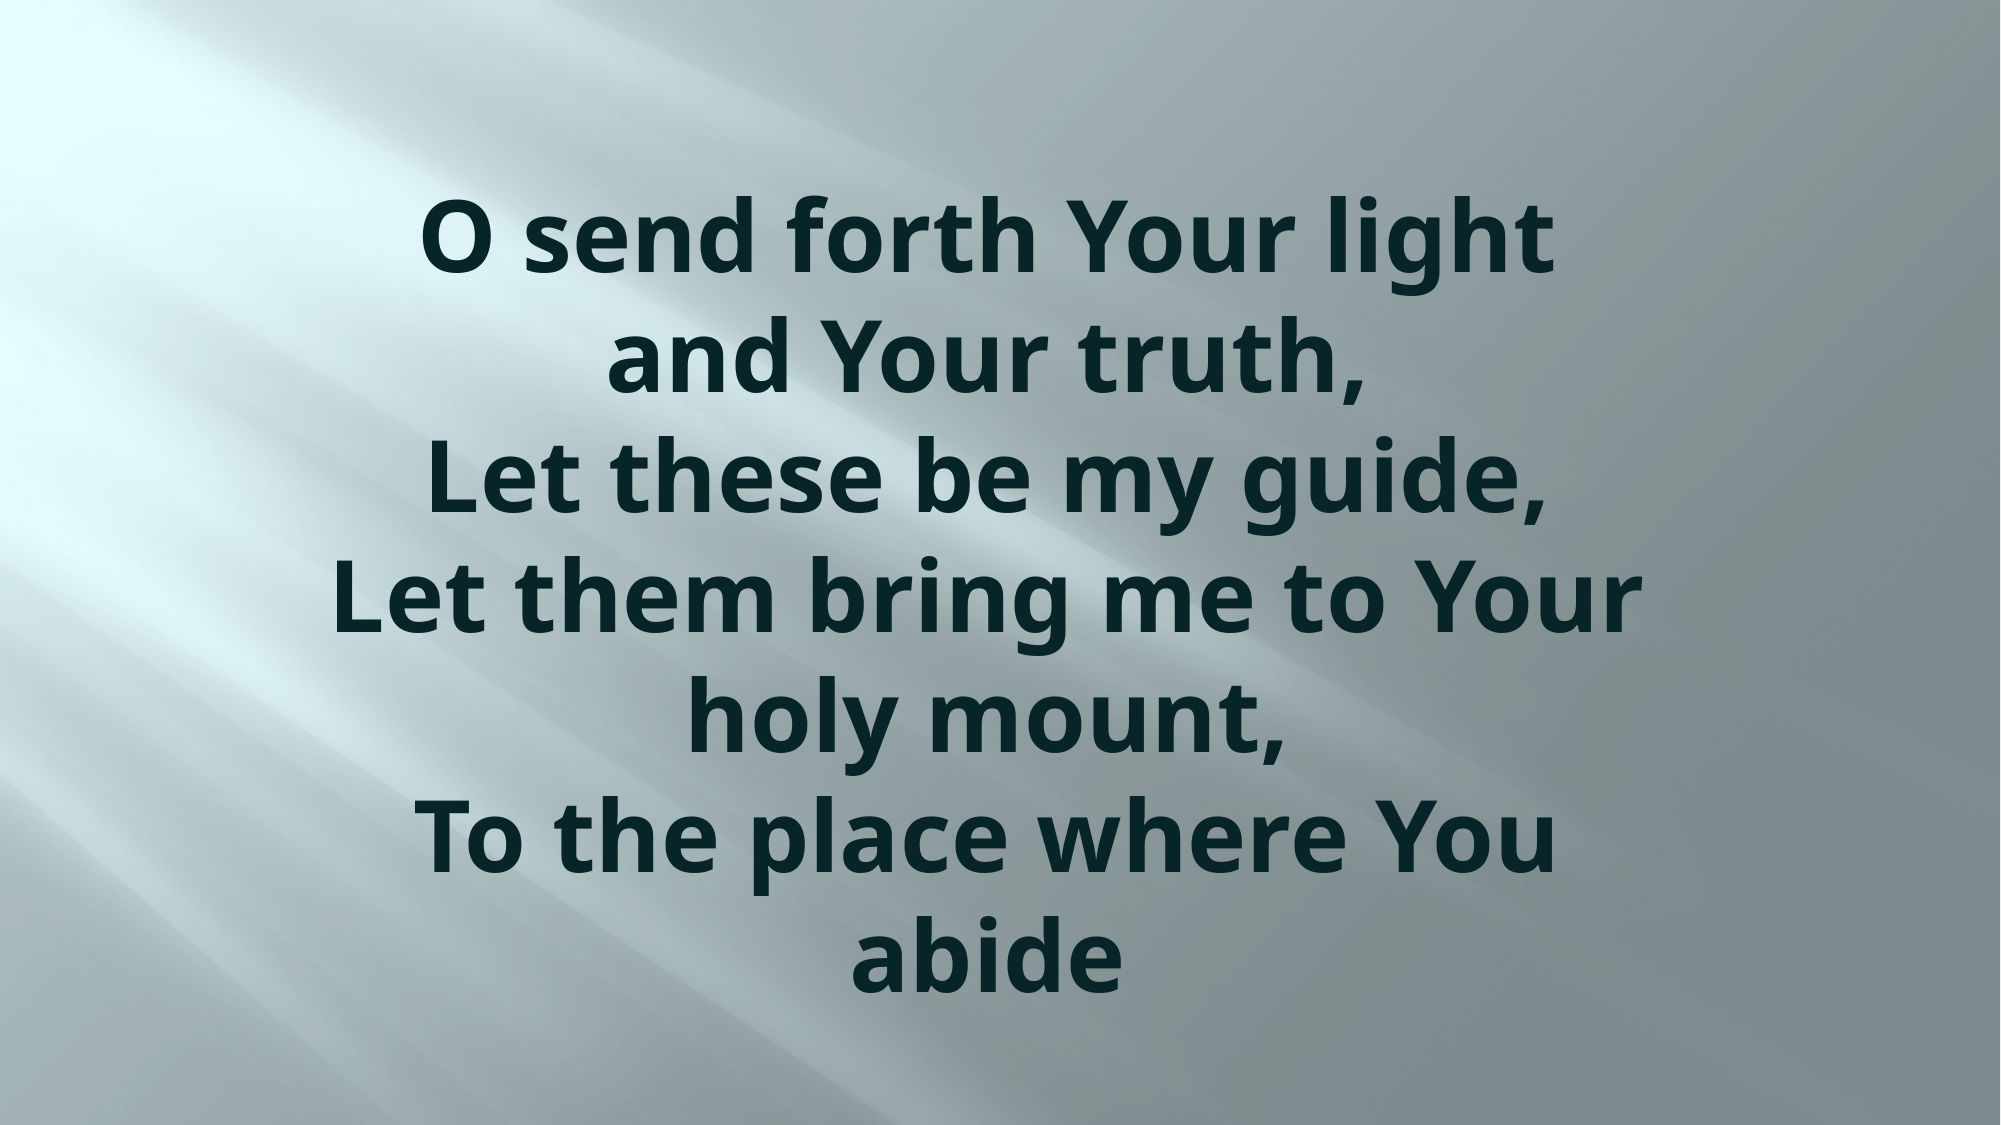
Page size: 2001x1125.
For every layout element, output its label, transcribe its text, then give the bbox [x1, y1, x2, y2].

title O send forth Your light and Your truth, Let these be my guide, Let them bring me to Your holy mount, To the place where You abide [312, 75, 1663, 1013]
